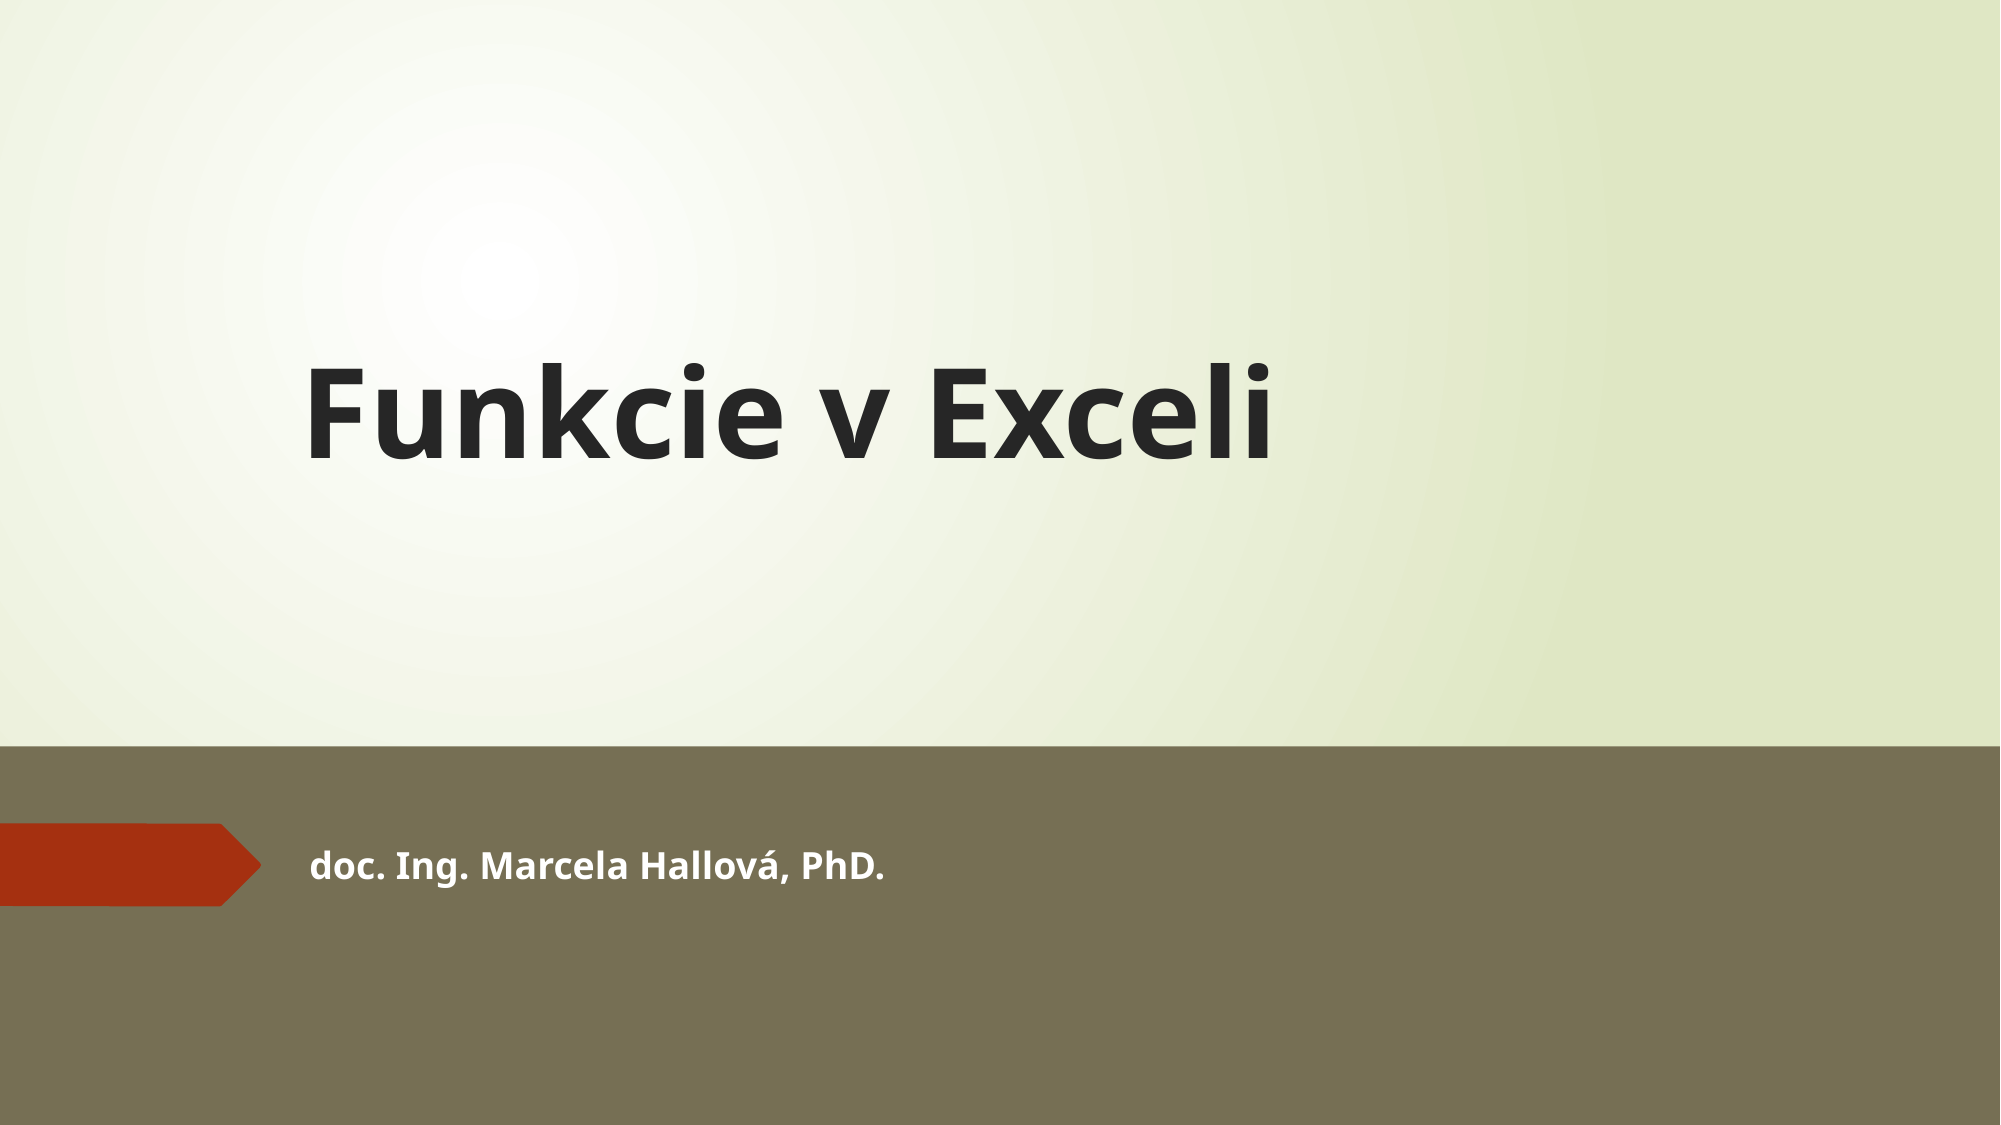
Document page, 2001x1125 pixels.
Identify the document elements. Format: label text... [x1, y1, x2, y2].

text_box [0, 745, 2000, 1125]
subtitle doc. Ing. Marcela Hallová, PhD. [294, 772, 1764, 958]
text_box [0, 823, 262, 907]
title Funkcie v Exceli [285, 128, 1764, 688]
text_box [0, 0, 2000, 745]
